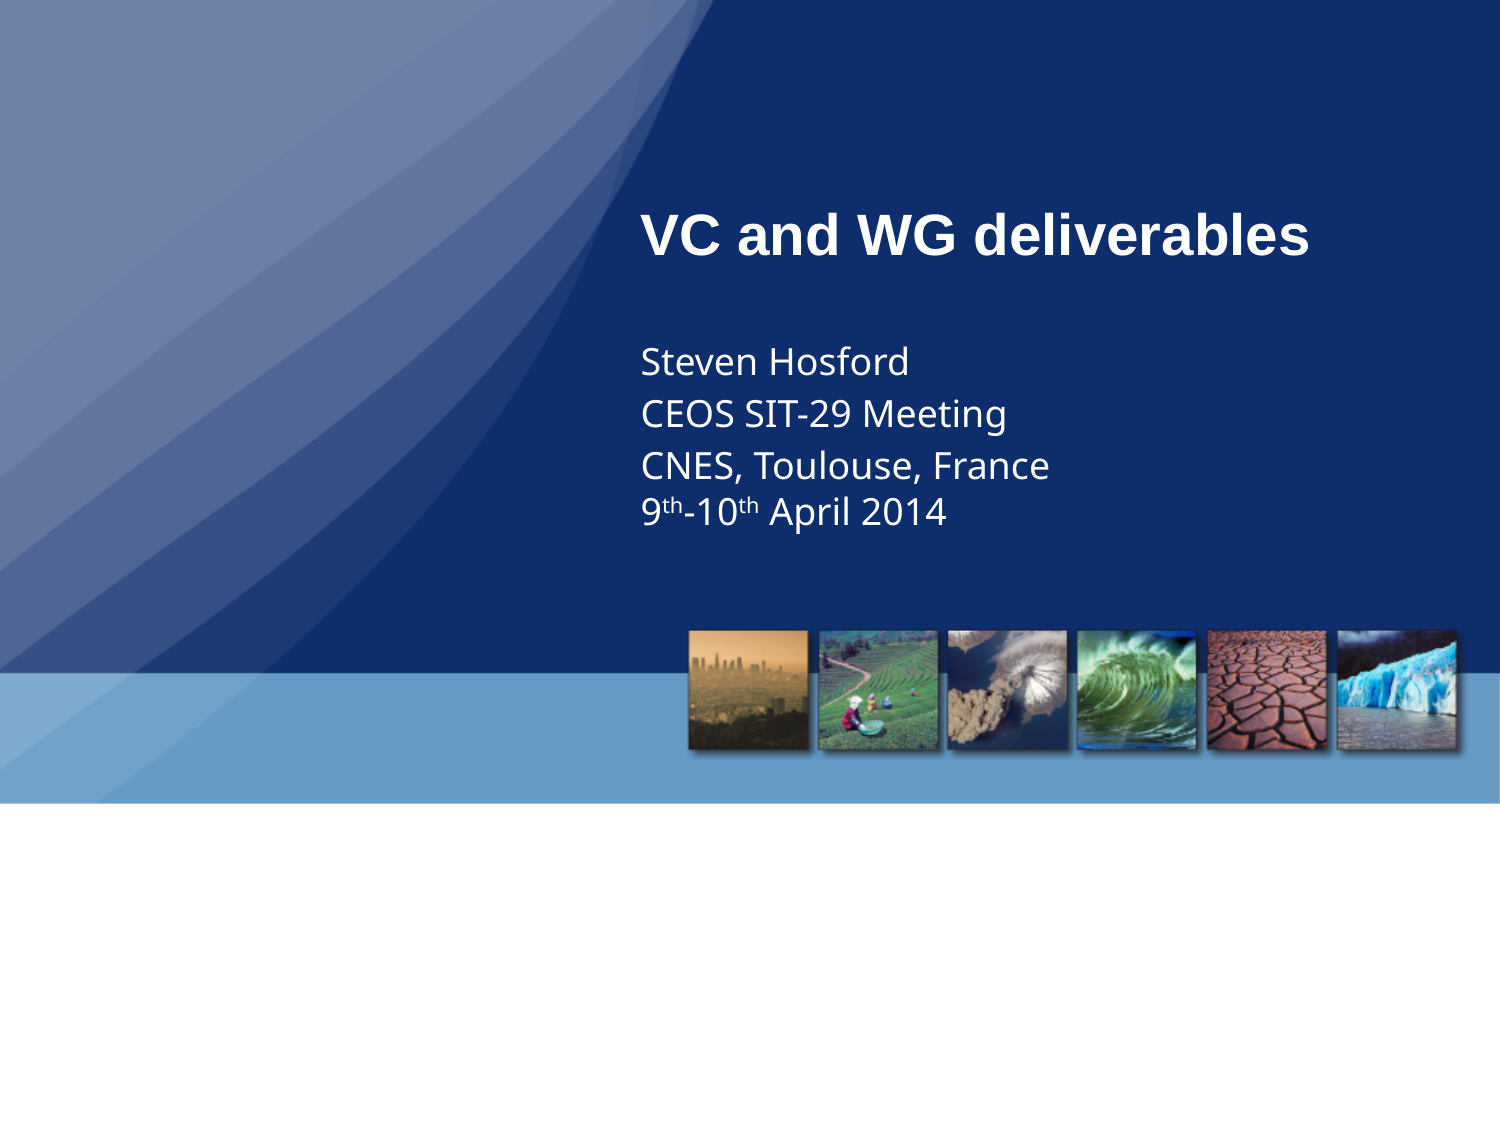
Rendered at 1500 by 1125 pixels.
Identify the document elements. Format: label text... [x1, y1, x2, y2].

title VC and WG deliverables [625, 0, 1481, 275]
picture [0, 0, 1500, 1125]
subtitle Steven Hosford CEOS SIT-29 Meeting CNES, Toulouse, France 9th-10th April 2014 [625, 329, 1418, 587]
